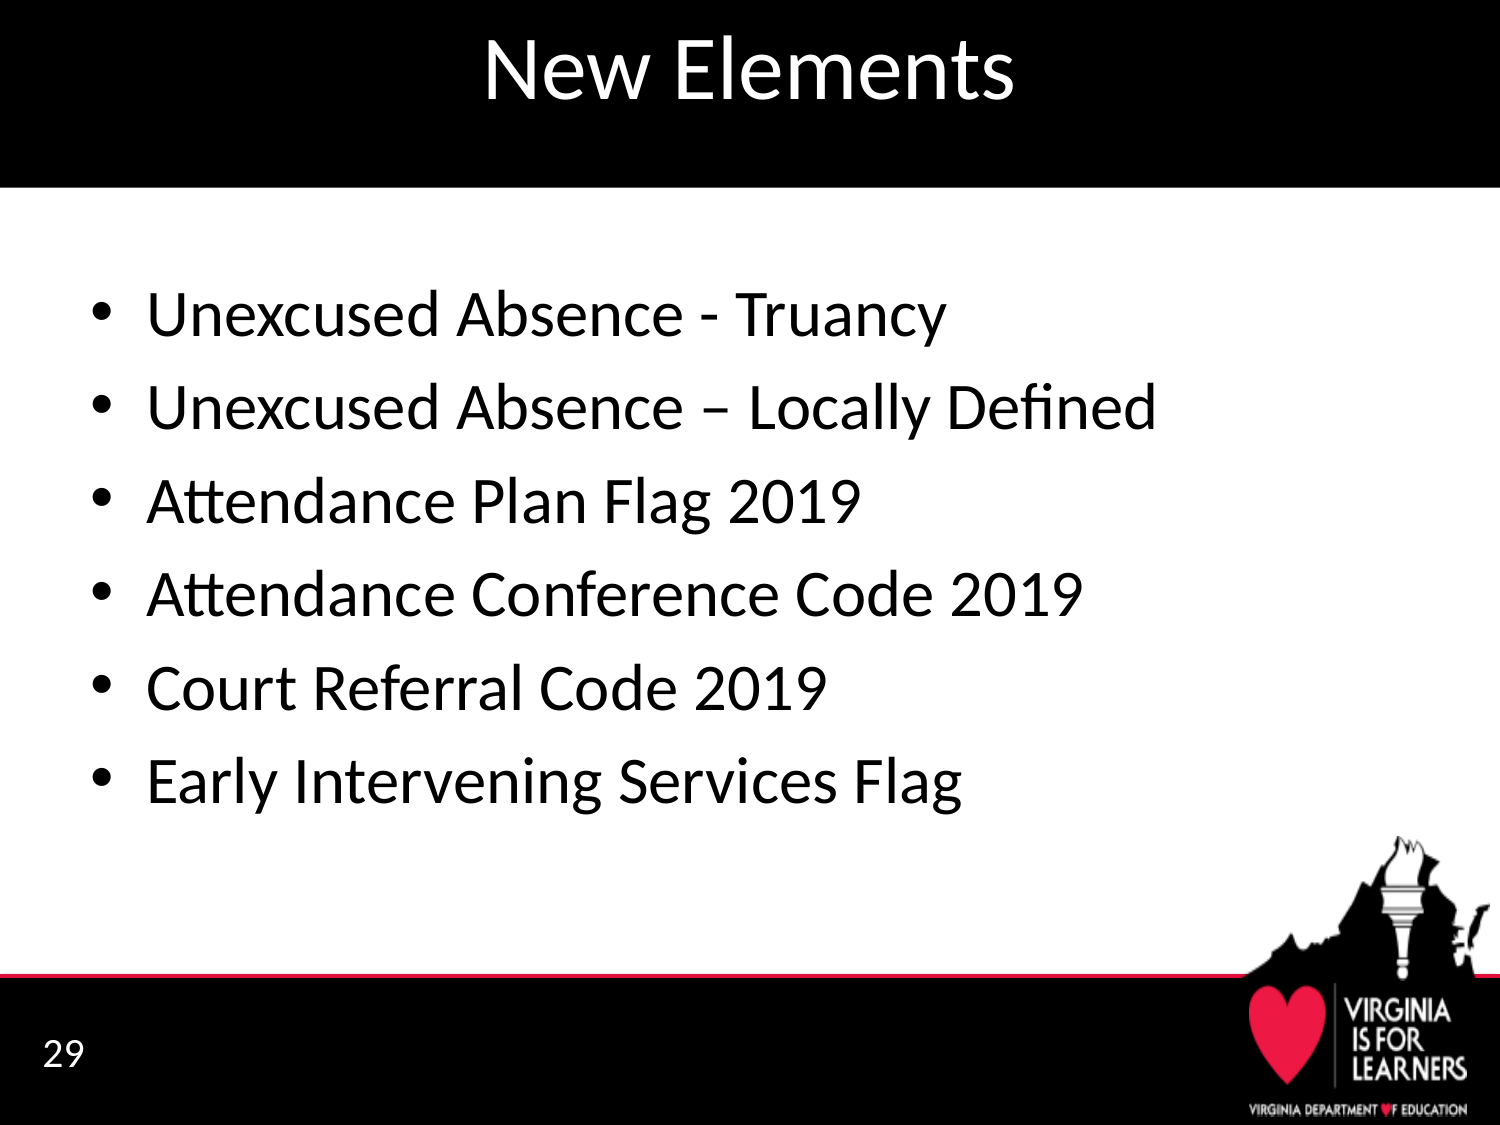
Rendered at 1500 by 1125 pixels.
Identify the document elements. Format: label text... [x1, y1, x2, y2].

picture [1249, 983, 1467, 1117]
list Unexcused Absence - Truancy Unexcused Absence – Locally Defined Attendance Plan Flag 2019 Attendance Conference Code 2019 Court Referral Code 2019 Early Intervening Services Flag [75, 262, 1425, 946]
title New Elements [0, 0, 1500, 188]
picture [1240, 836, 1490, 981]
